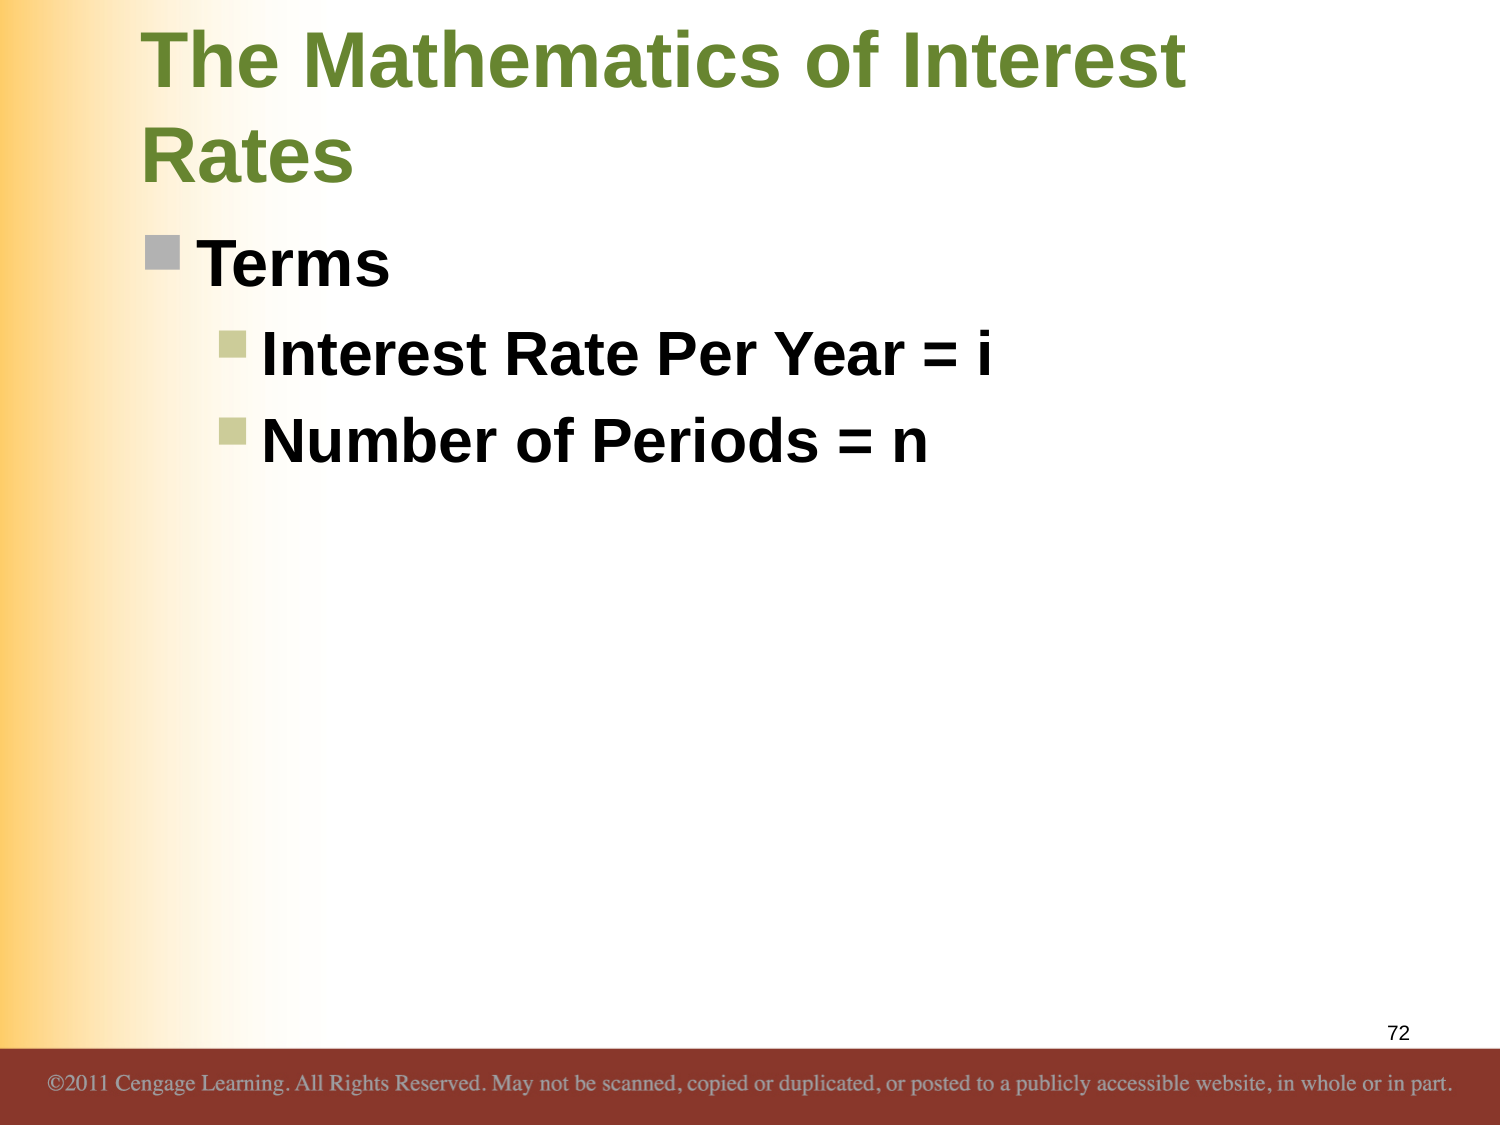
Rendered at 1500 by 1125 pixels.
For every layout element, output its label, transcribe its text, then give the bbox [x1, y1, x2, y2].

list Terms Interest Rate Per Year = i Number of Periods = n [124, 212, 1451, 1006]
picture [0, 0, 1500, 1125]
title The Mathematics of Interest Rates [124, 44, 1426, 163]
slide_number 72 [1112, 1012, 1426, 1088]
